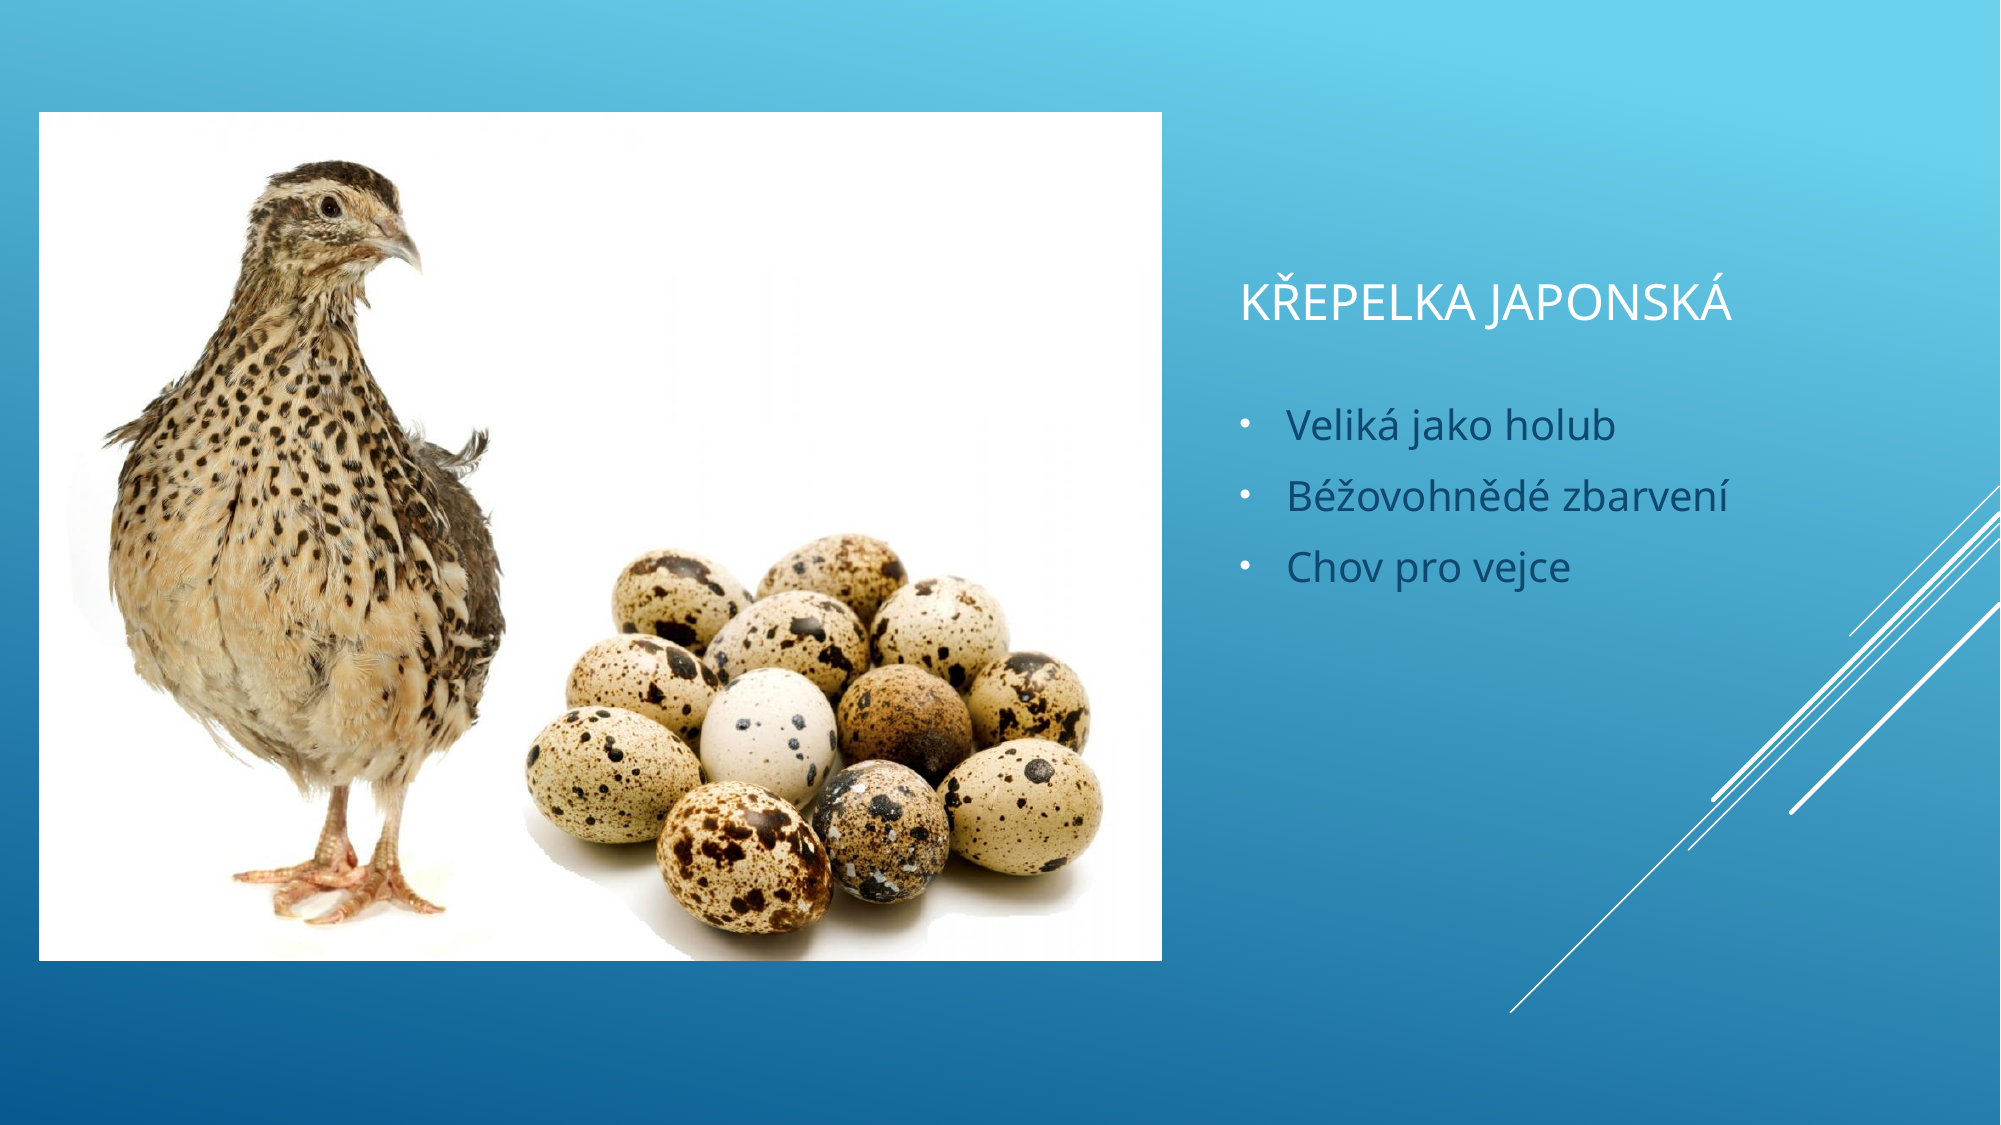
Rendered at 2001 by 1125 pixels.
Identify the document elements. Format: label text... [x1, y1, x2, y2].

title Křepelka japonská [1224, 113, 1825, 339]
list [39, 112, 1162, 961]
list Veliká jako holub Béžovohnědé zbarvení Chov pro vejce [1224, 390, 1825, 734]
